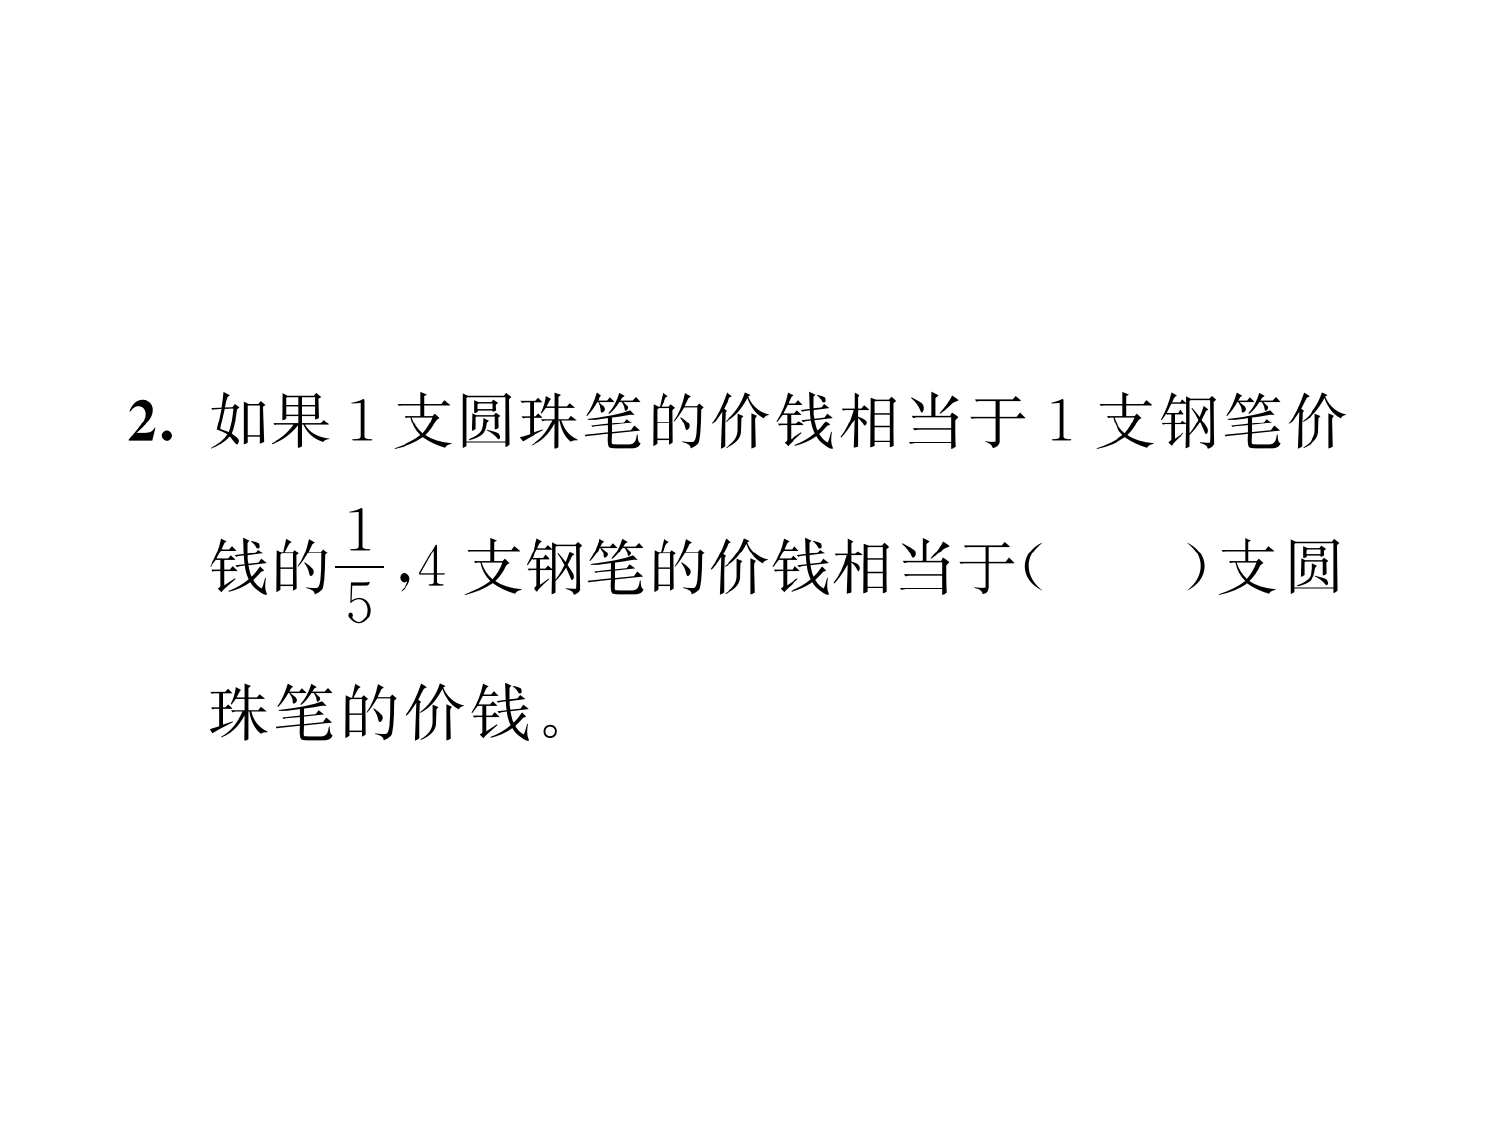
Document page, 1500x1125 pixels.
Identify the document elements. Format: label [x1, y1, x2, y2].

picture [17, 378, 1371, 747]
